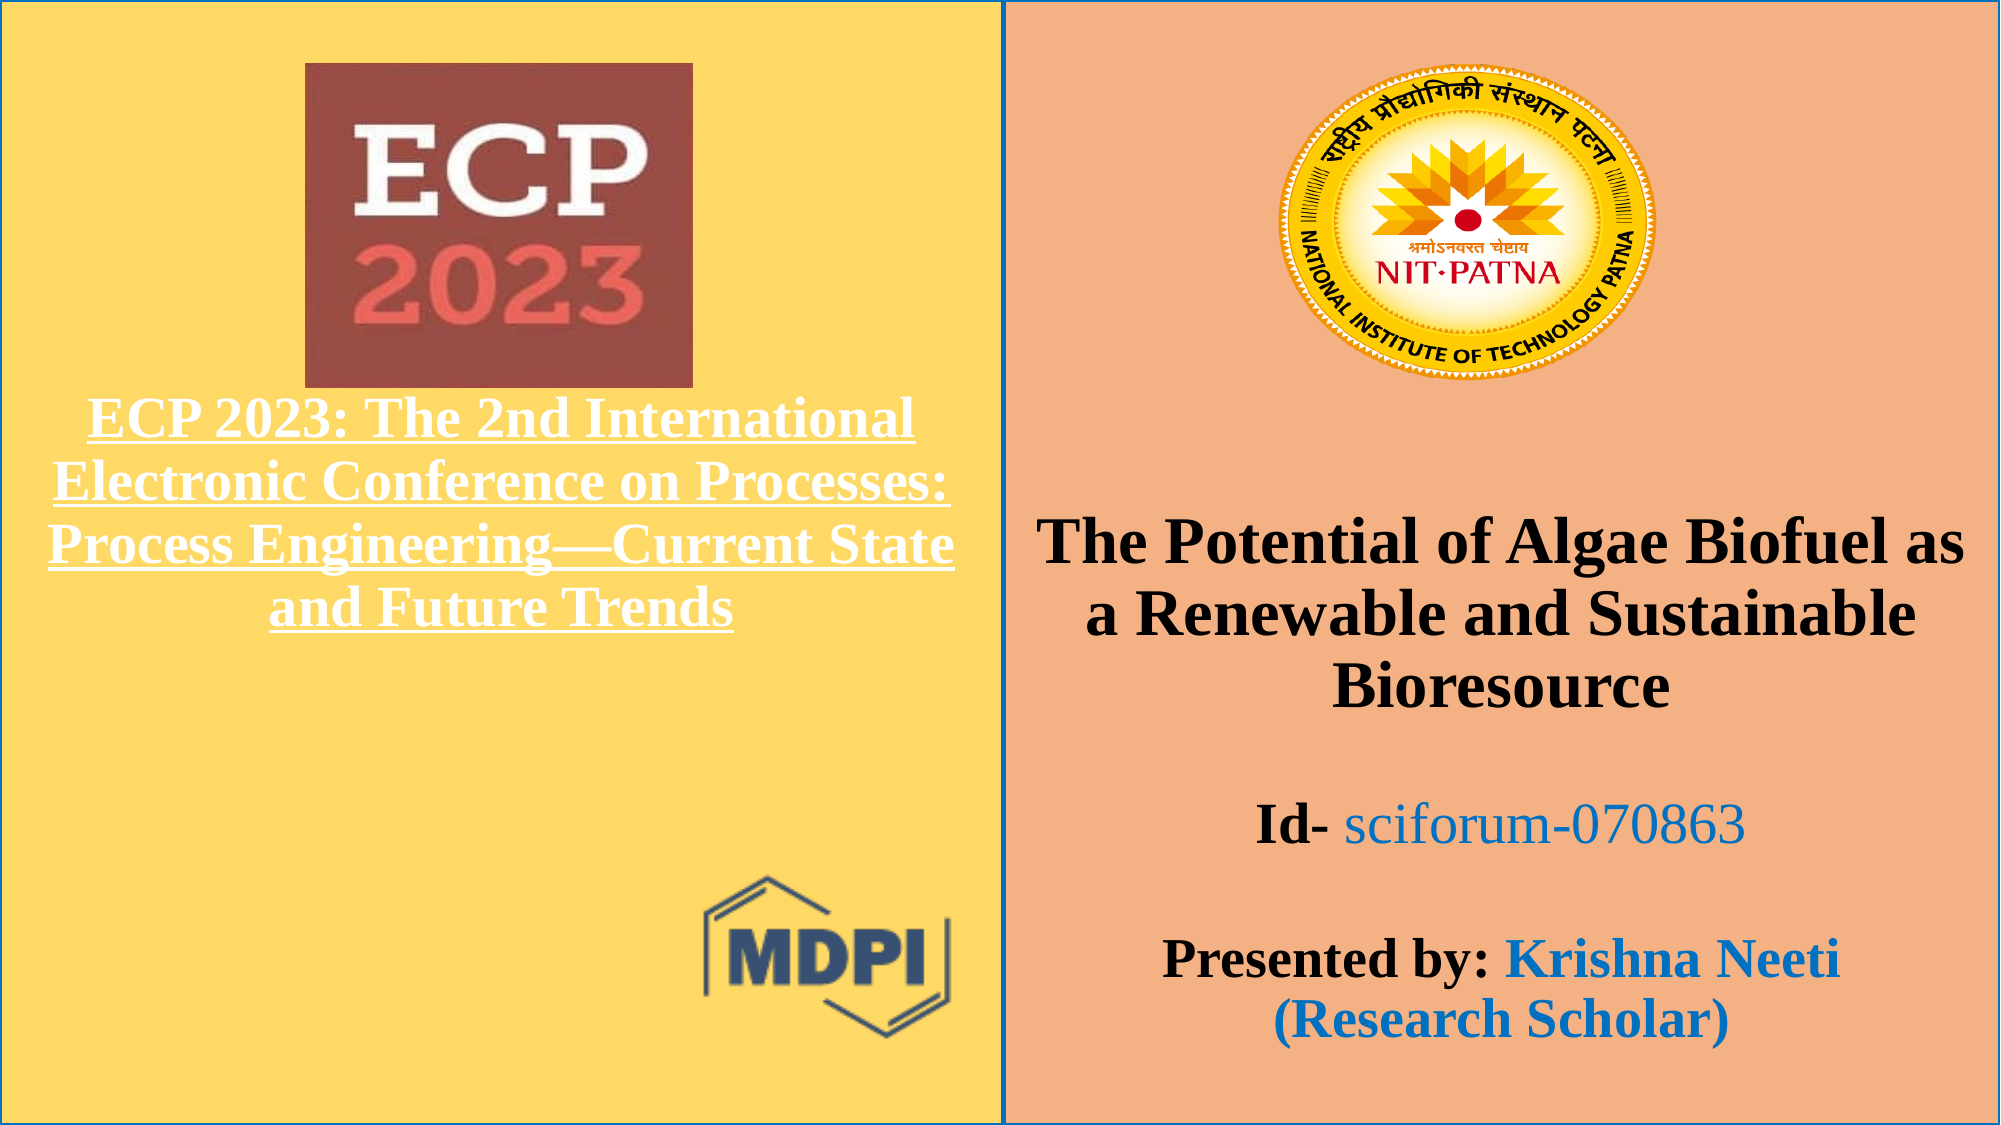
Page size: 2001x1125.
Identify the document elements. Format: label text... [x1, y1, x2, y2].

subtitle ECP 2023: The 2nd International Electronic Conference on Processes: Process Engineering—Current State and Future Trends [0, 0, 1004, 1125]
picture [692, 821, 964, 1093]
title The Potential of Algae Biofuel as a Renewable and Sustainable Bioresource Id- sciforum-070863 Presented by: Krishna Neeti (Research Scholar) [1004, 0, 2000, 1125]
picture [305, 63, 693, 388]
picture [1272, 60, 1662, 386]
